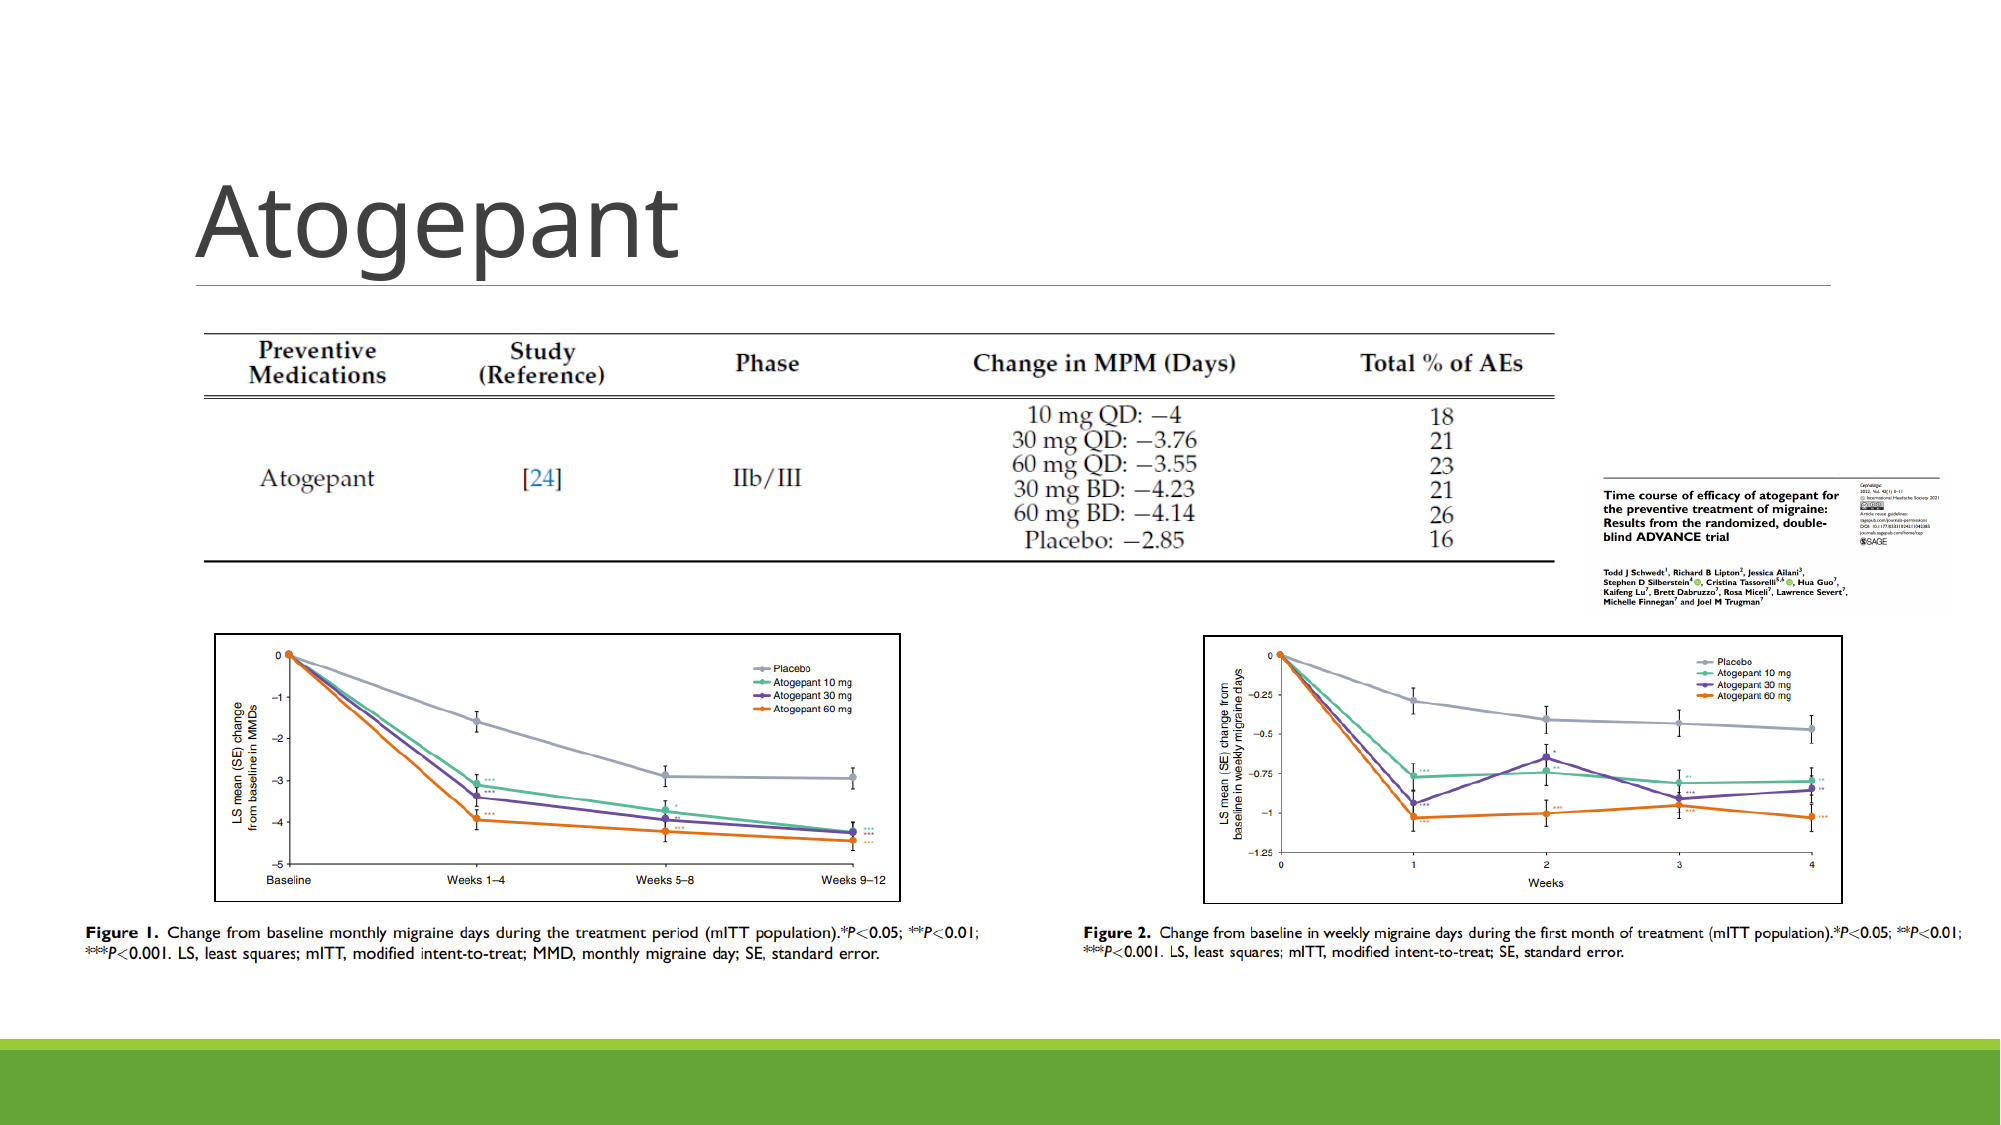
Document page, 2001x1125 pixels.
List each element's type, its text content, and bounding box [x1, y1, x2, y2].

title Atogepant [180, 47, 1830, 285]
picture [1587, 473, 1954, 616]
picture [42, 620, 1976, 1007]
picture [202, 329, 1560, 567]
